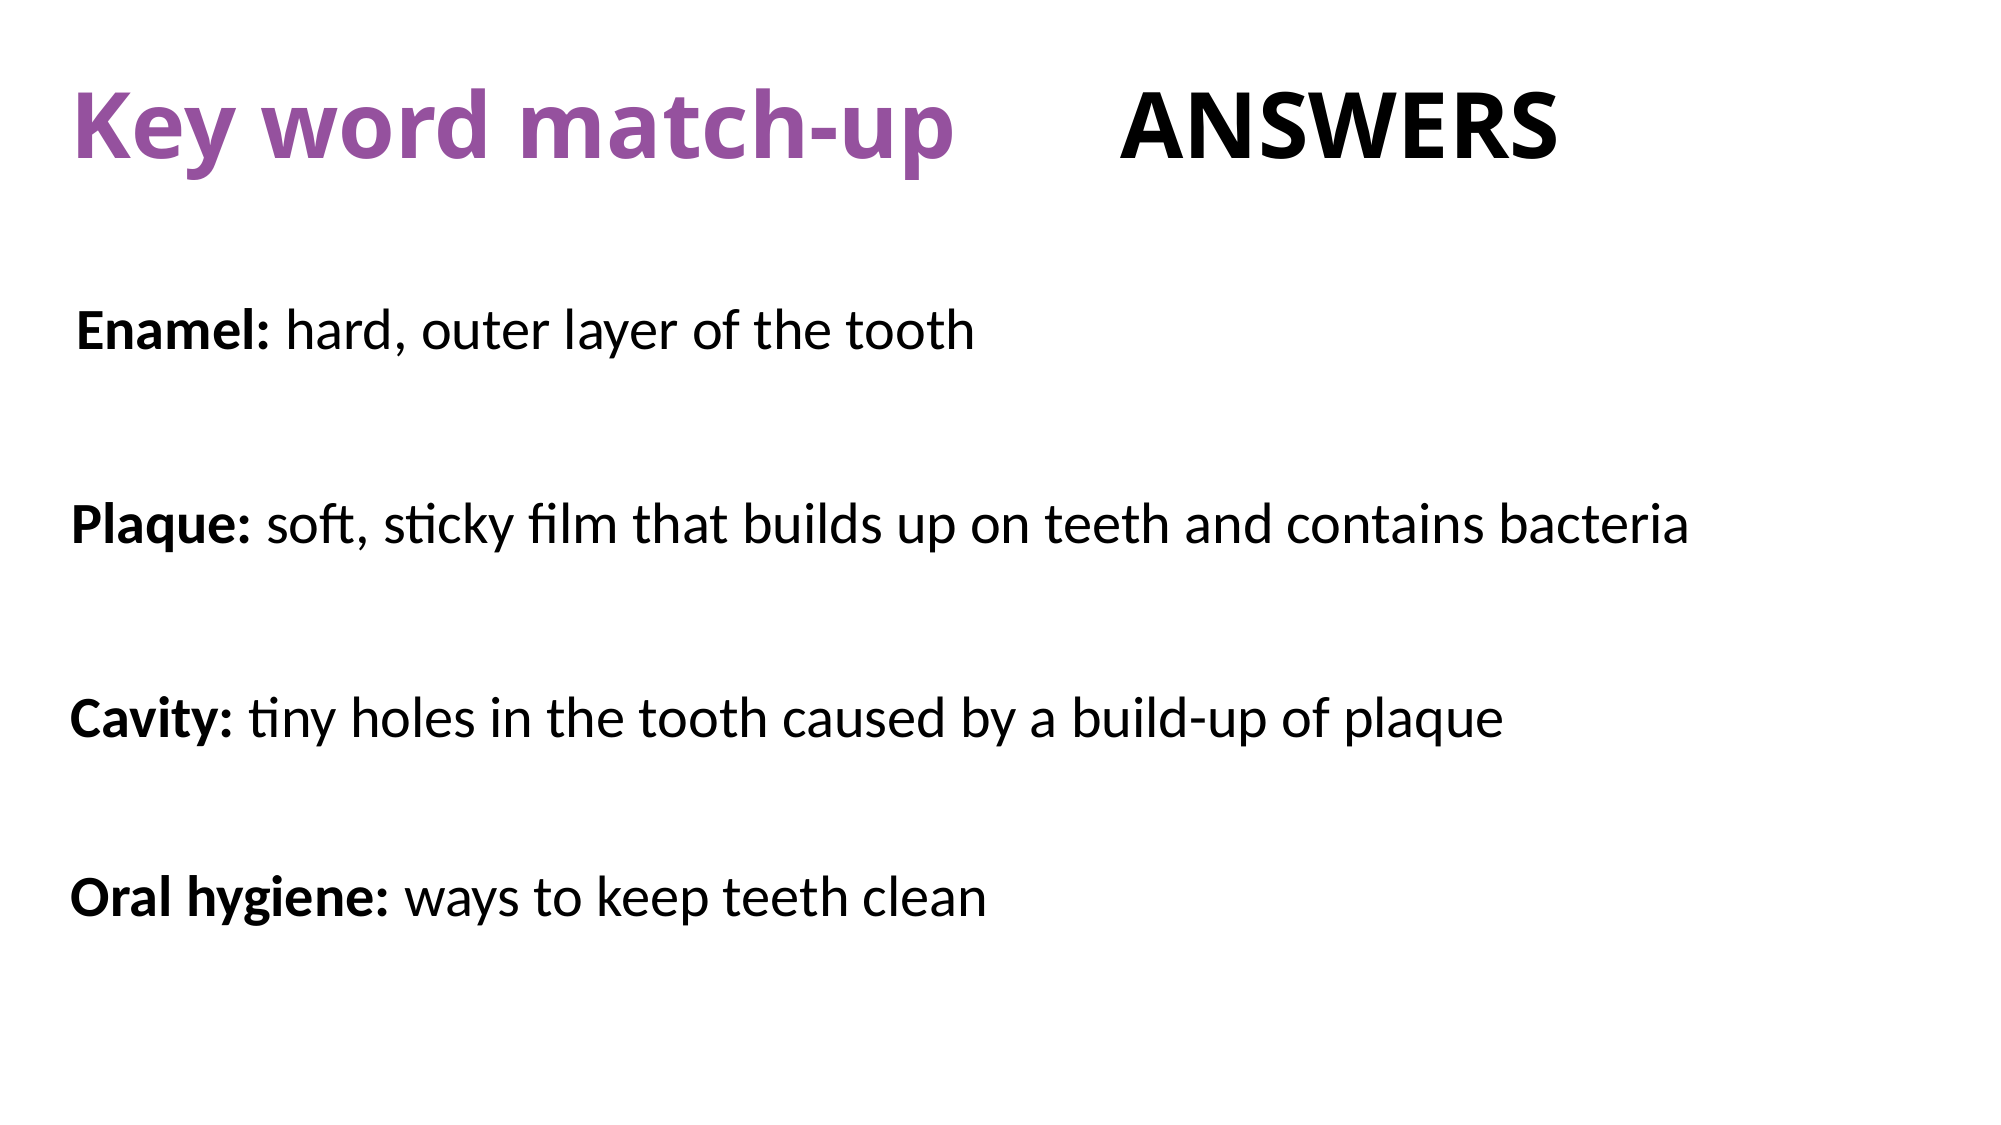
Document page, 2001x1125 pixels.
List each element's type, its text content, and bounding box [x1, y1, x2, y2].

text_box Oral hygiene: ways to keep teeth clean [56, 850, 1797, 1005]
text_box Enamel: hard, outer layer of the tooth [61, 283, 992, 439]
text_box Cavity: tiny holes in the tooth caused by a build-up of plaque [56, 671, 1797, 827]
text_box Key word match-up ANSWERS [56, 59, 1629, 185]
text_box Plaque: soft, sticky film that builds up on teeth and contains bacteria [56, 477, 1740, 633]
